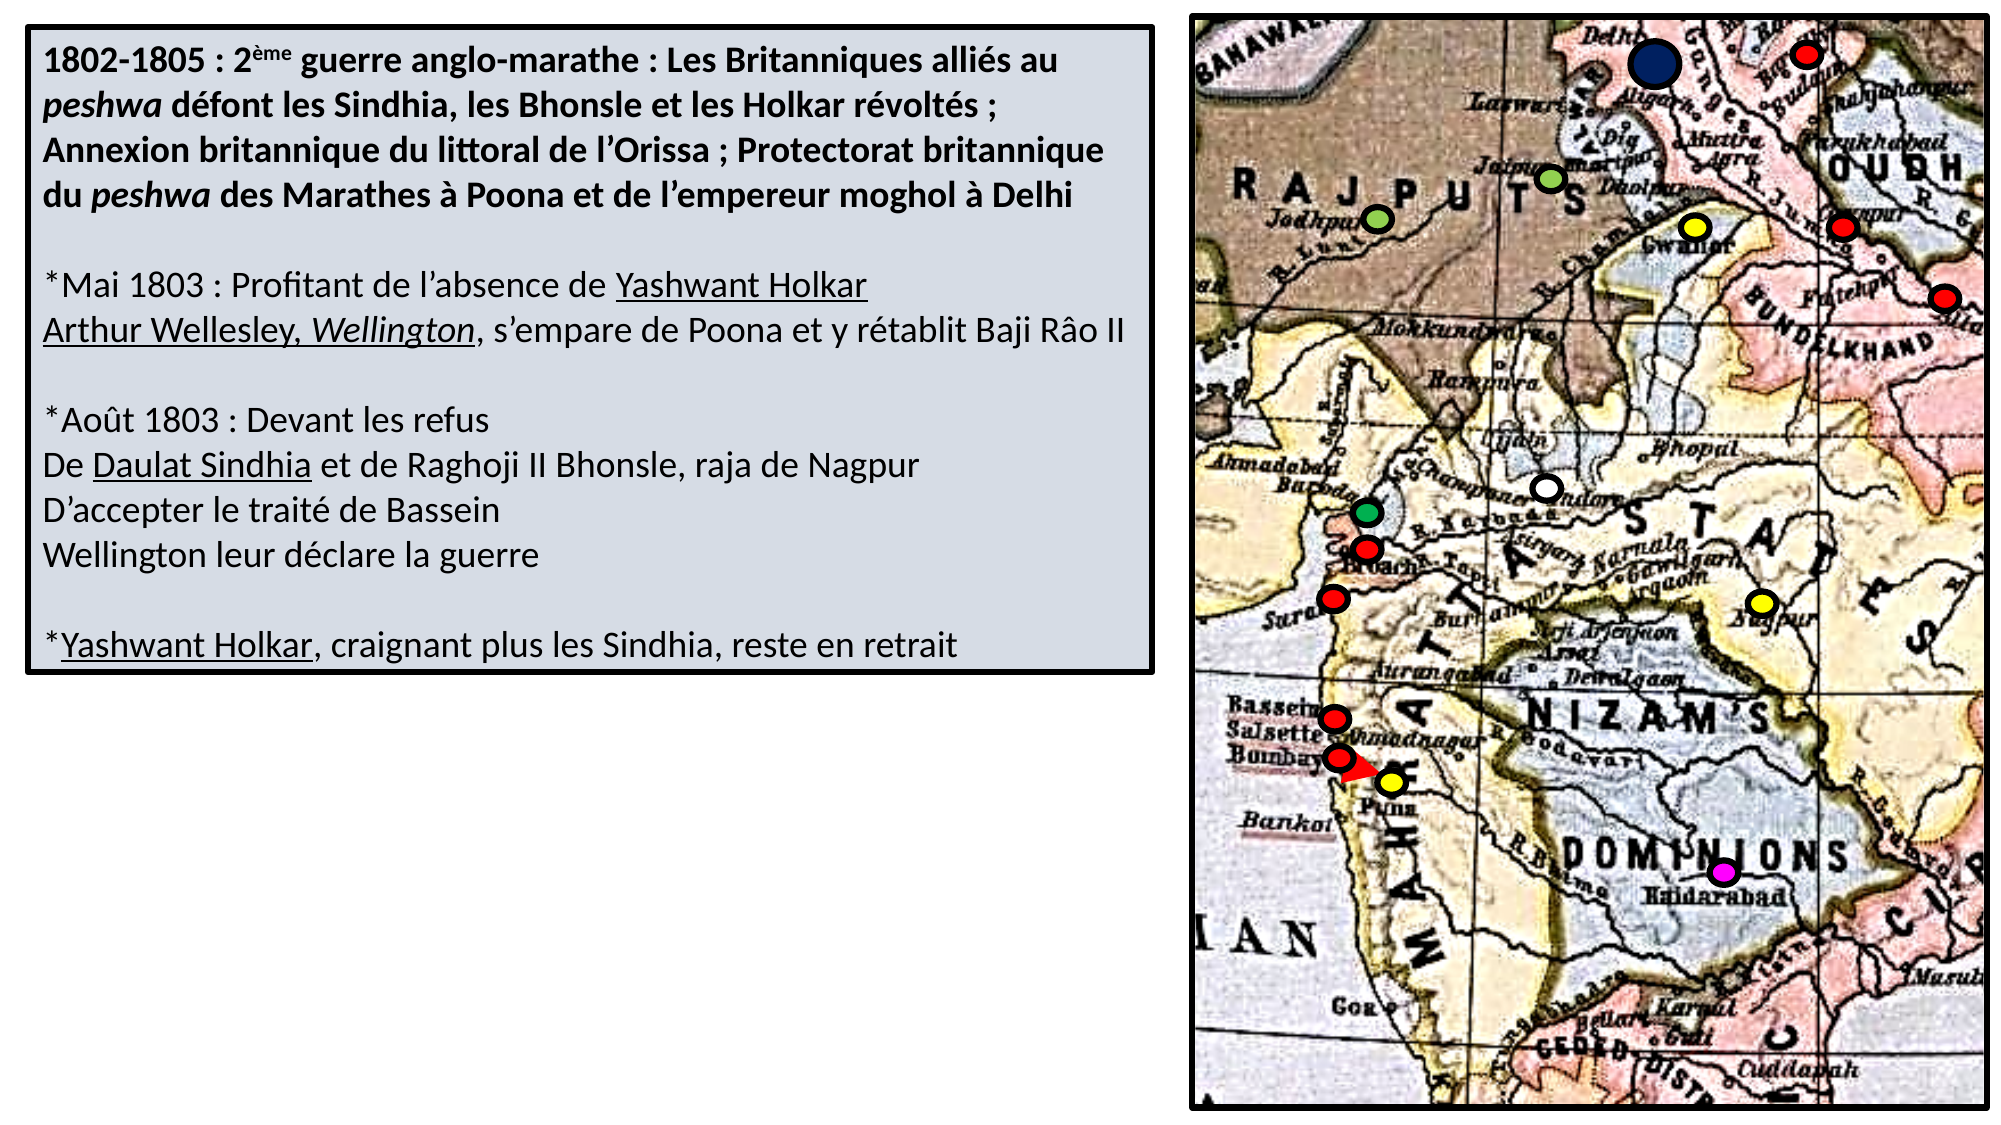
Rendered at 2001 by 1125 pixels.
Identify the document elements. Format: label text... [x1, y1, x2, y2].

picture [1195, 19, 1984, 1105]
text_box 1802-1805 : 2ème guerre anglo-marathe : Les Britanniques alliés au peshwa défont les Sindhia, les Bhonsle et les Holkar révoltés ; Annexion britannique du littoral de l’Orissa ; Protectorat britannique du peshwa des Marathes à Poona et de l’empereur moghol à Delhi *Mai 1803 : Profitant de l’absence de Yashwant Holkar Arthur Wellesley, Wellington, s’empare de Poona et y rétablit Baji Râo II *Août 1803 : Devant les refus De Daulat Sindhia et de Raghoji II Bhonsle, raja de Nagpur D’accepter le traité de Bassein Wellington leur déclare la guerre *Yashwant Holkar, craignant plus les Sindhia, reste en retrait [27, 27, 1153, 672]
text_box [1363, 769, 1382, 775]
